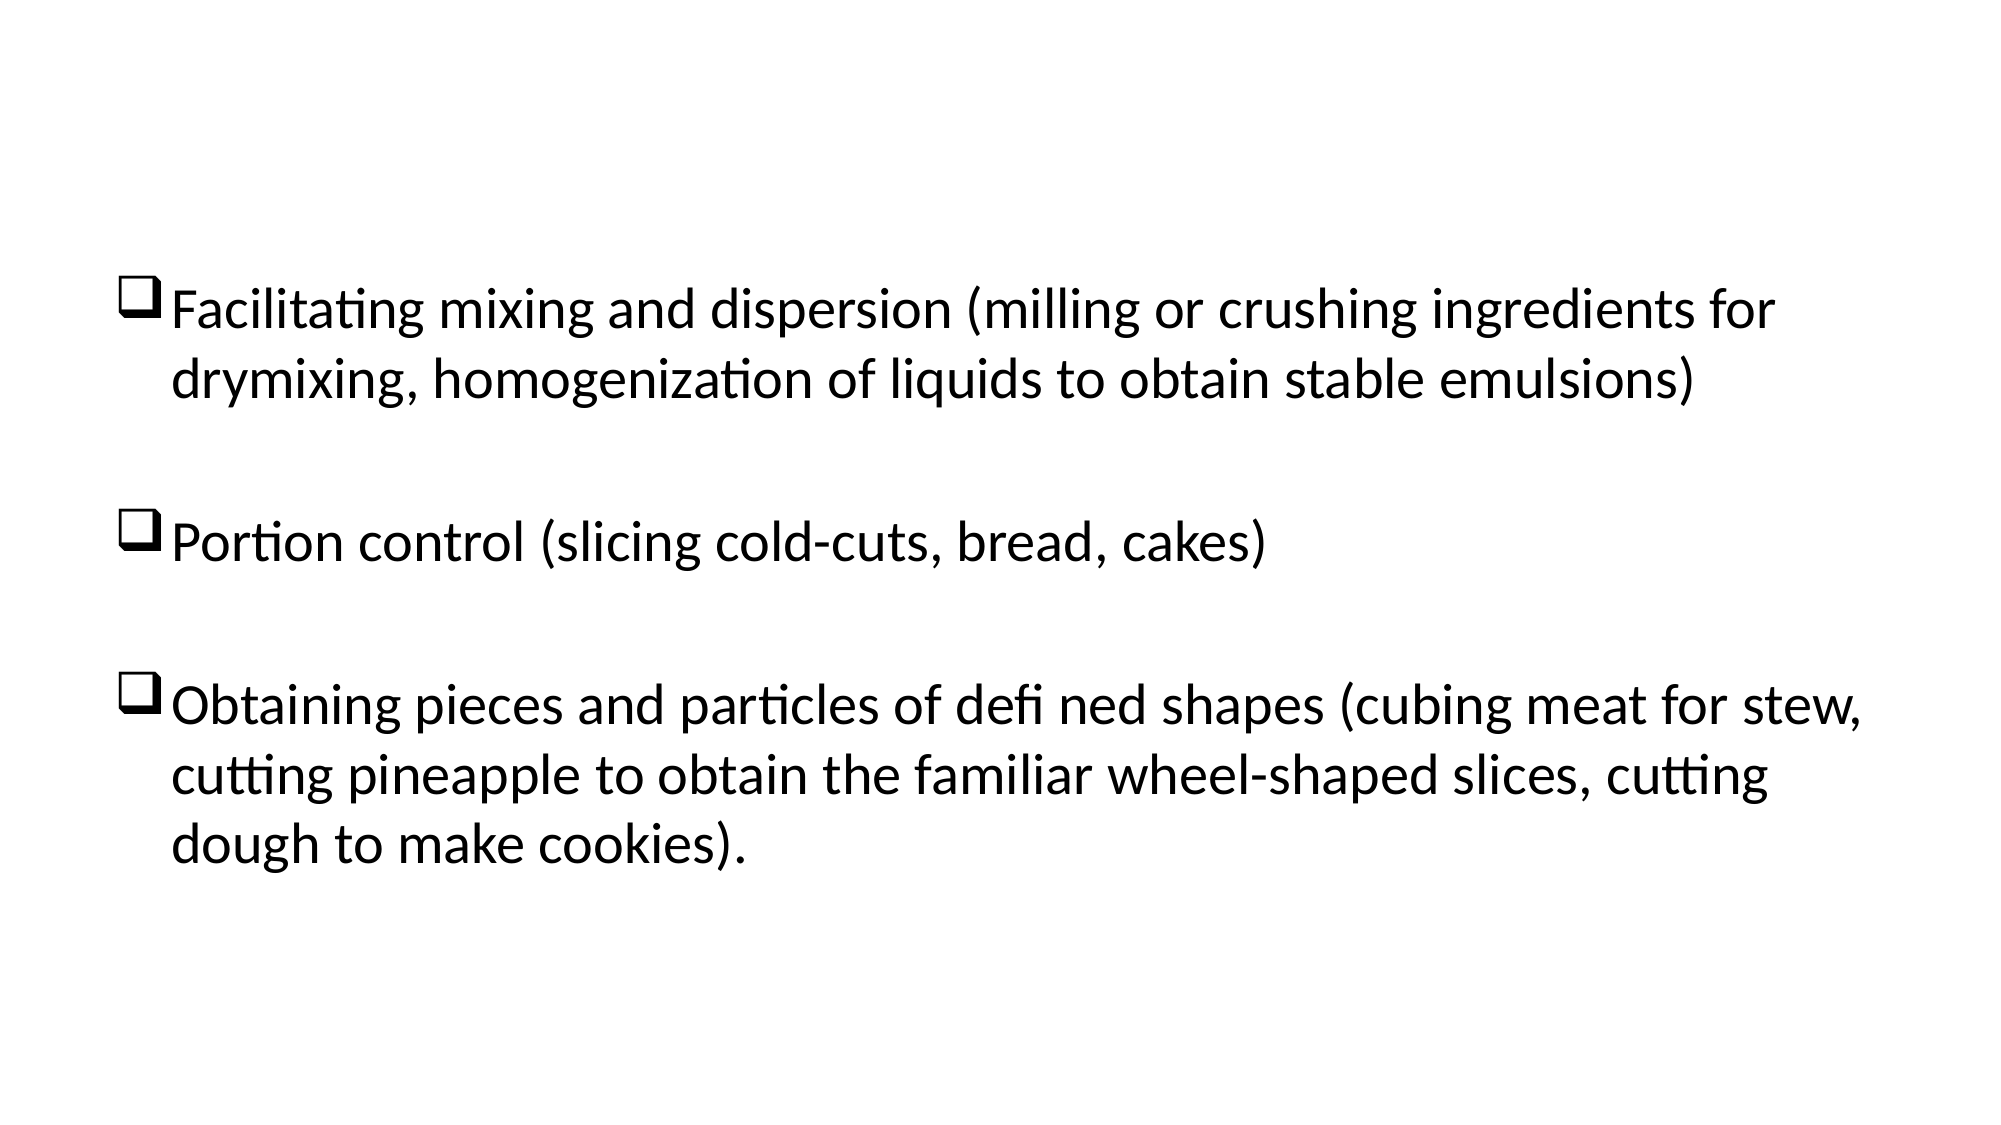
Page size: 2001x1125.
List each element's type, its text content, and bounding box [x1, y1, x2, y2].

list Facilitating mixing and dispersion (milling or crushing ingredients for drymixing, homogenization of liquids to obtain stable emulsions) Portion control (slicing cold-cuts, bread, cakes) Obtaining pieces and particles of defi ned shapes (cubing meat for stew, cutting pineapple to obtain the familiar wheel-shaped slices, cutting dough to make cookies). [99, 262, 1900, 1005]
